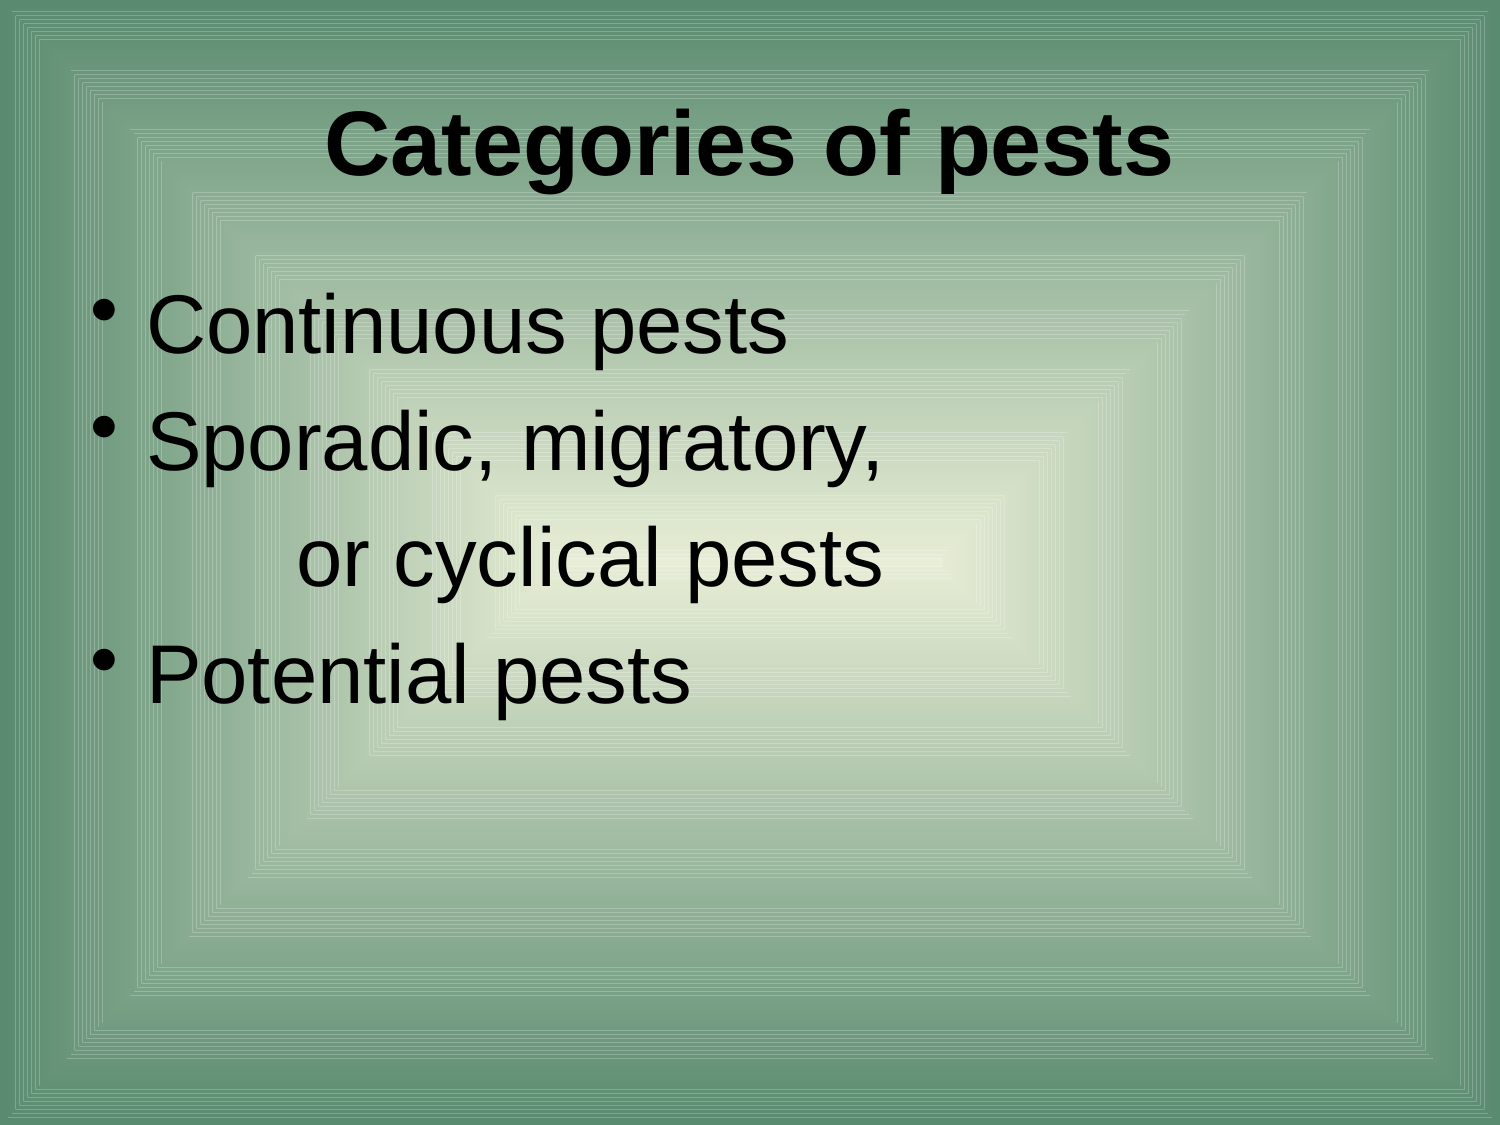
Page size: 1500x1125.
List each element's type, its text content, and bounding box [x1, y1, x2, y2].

title Categories of pests [75, 45, 1425, 233]
list Continuous pests Sporadic, migratory, or cyclical pests Potential pests [75, 262, 1425, 1005]
